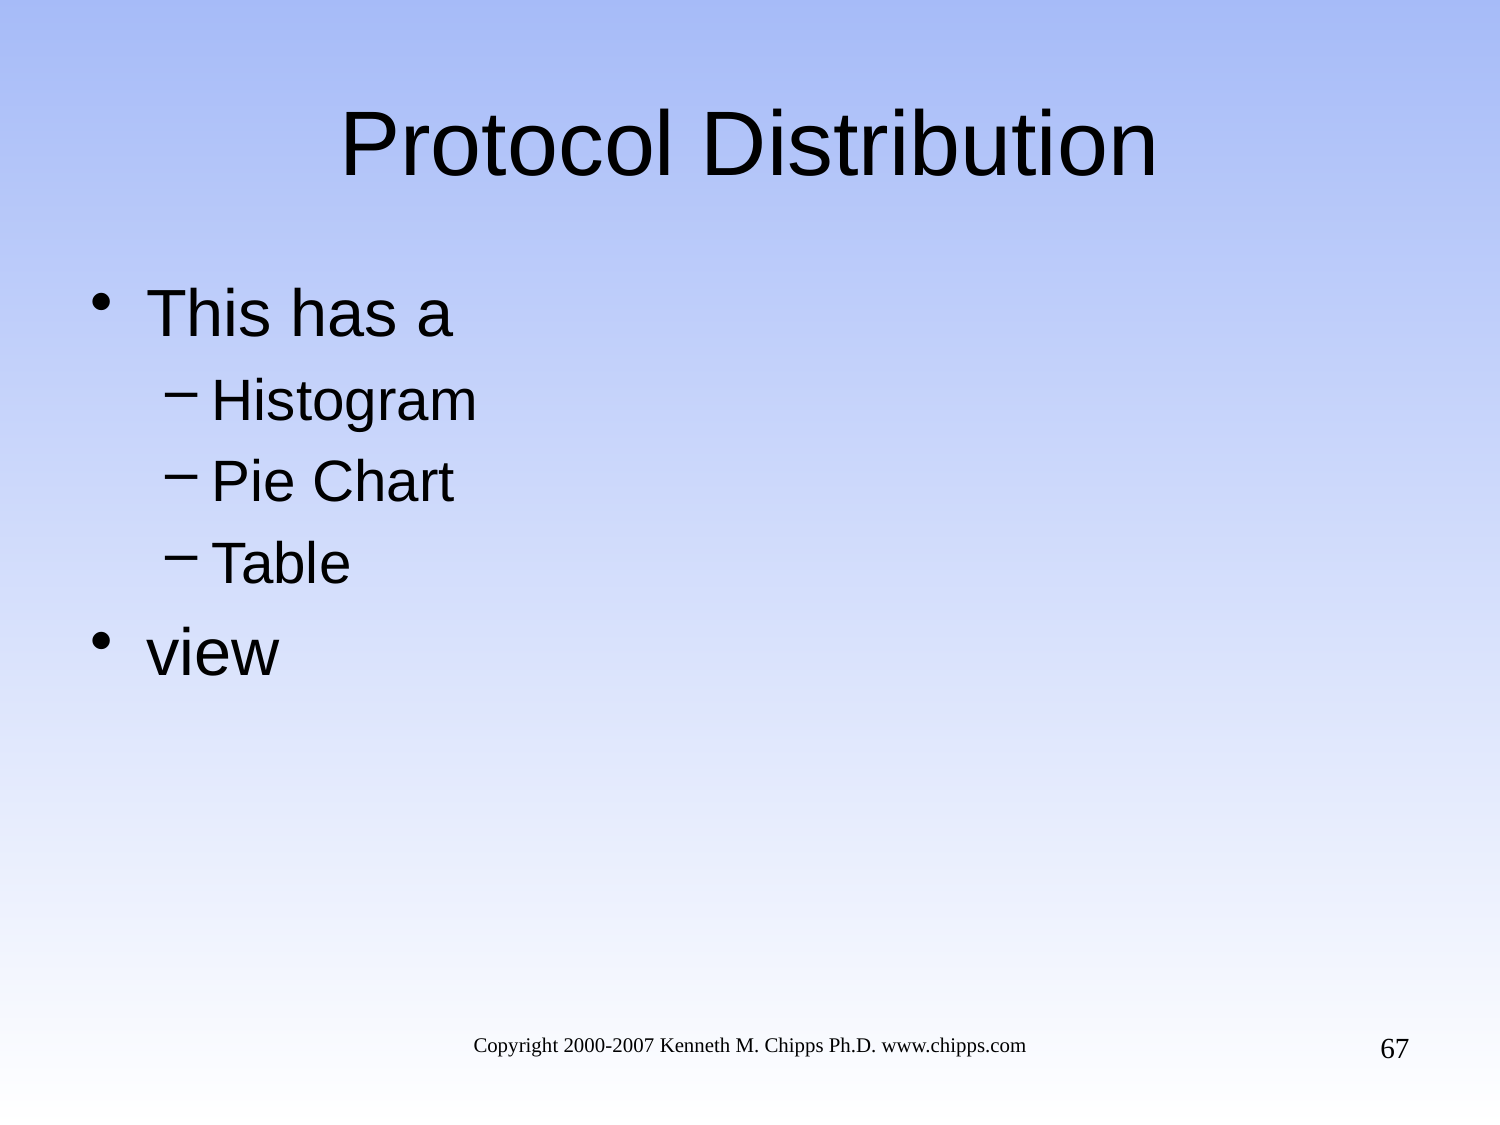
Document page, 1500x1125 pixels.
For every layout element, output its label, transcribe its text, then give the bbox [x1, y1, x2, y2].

footer Copyright 2000-2007 Kenneth M. Chipps Ph.D. www.chipps.com [449, 1024, 1051, 1103]
slide_number 67 [1074, 1021, 1426, 1101]
title Protocol Distribution [74, 44, 1426, 233]
list This has a Histogram Pie Chart Table view [74, 262, 1426, 1006]
